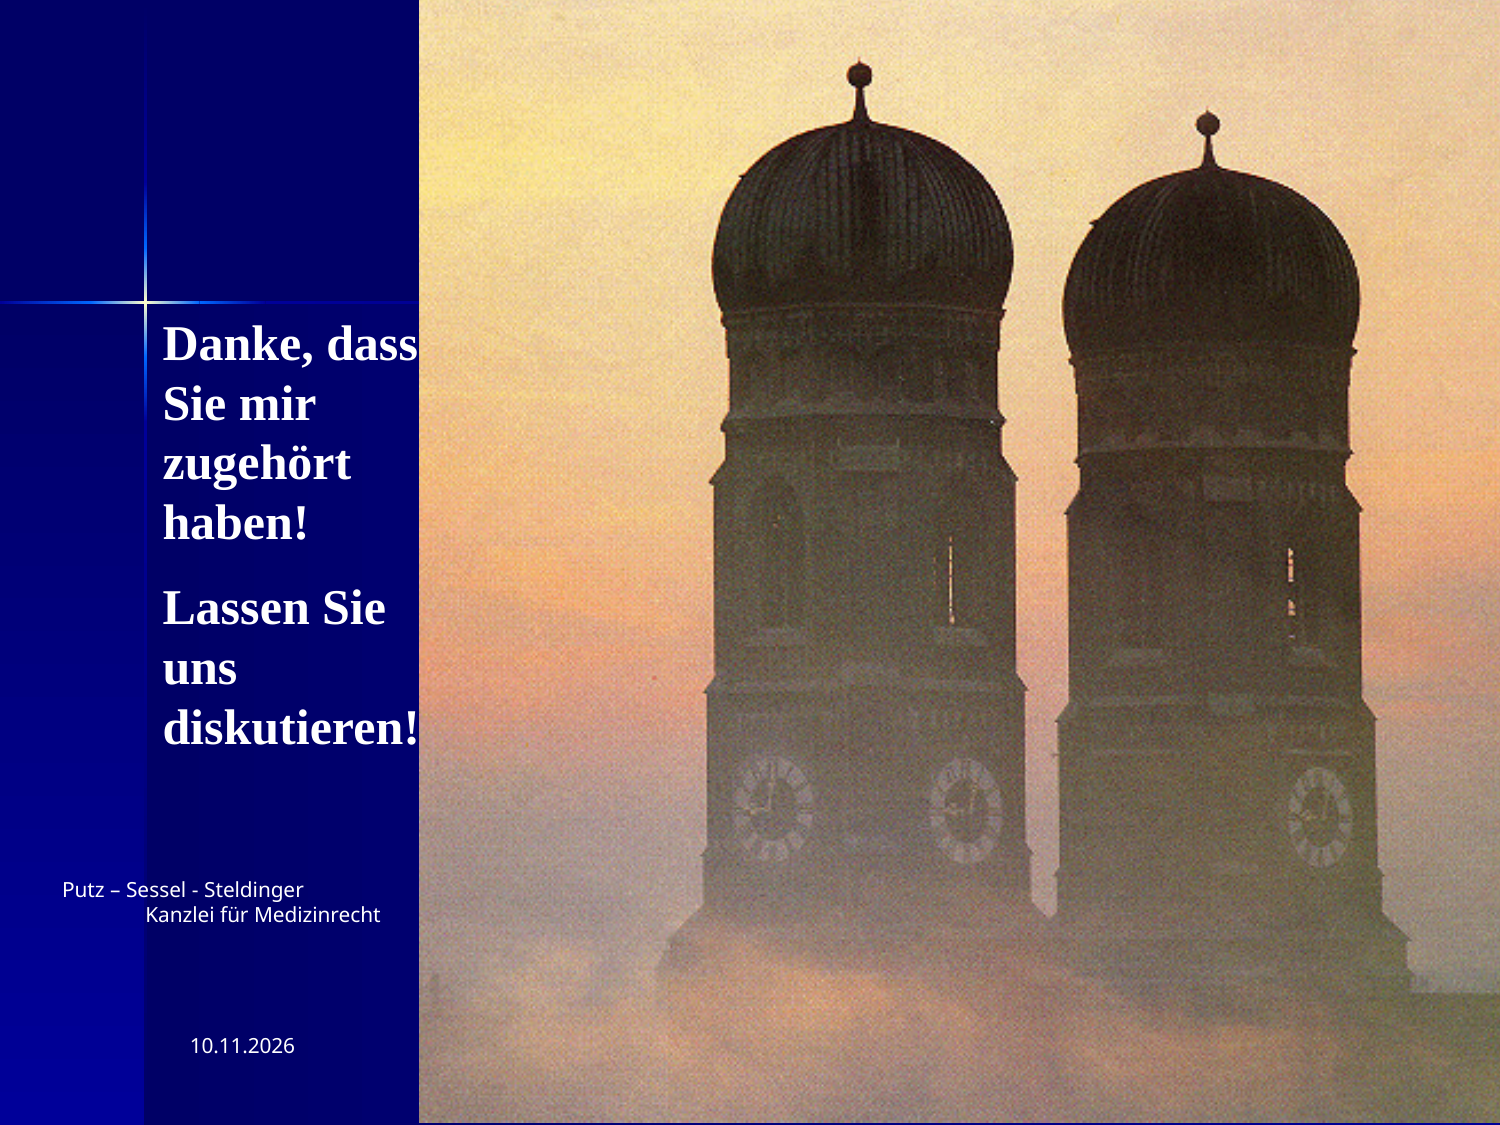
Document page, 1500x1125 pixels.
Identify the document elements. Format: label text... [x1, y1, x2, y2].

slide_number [174, 1025, 413, 1100]
text_box Putz – Sessel - Steldinger Kanzlei für Medizinrecht [0, 869, 396, 935]
picture [418, 0, 1500, 1123]
text_box Danke, dass Sie mir zugehört haben! Lassen Sie uns diskutieren! [147, 302, 413, 763]
